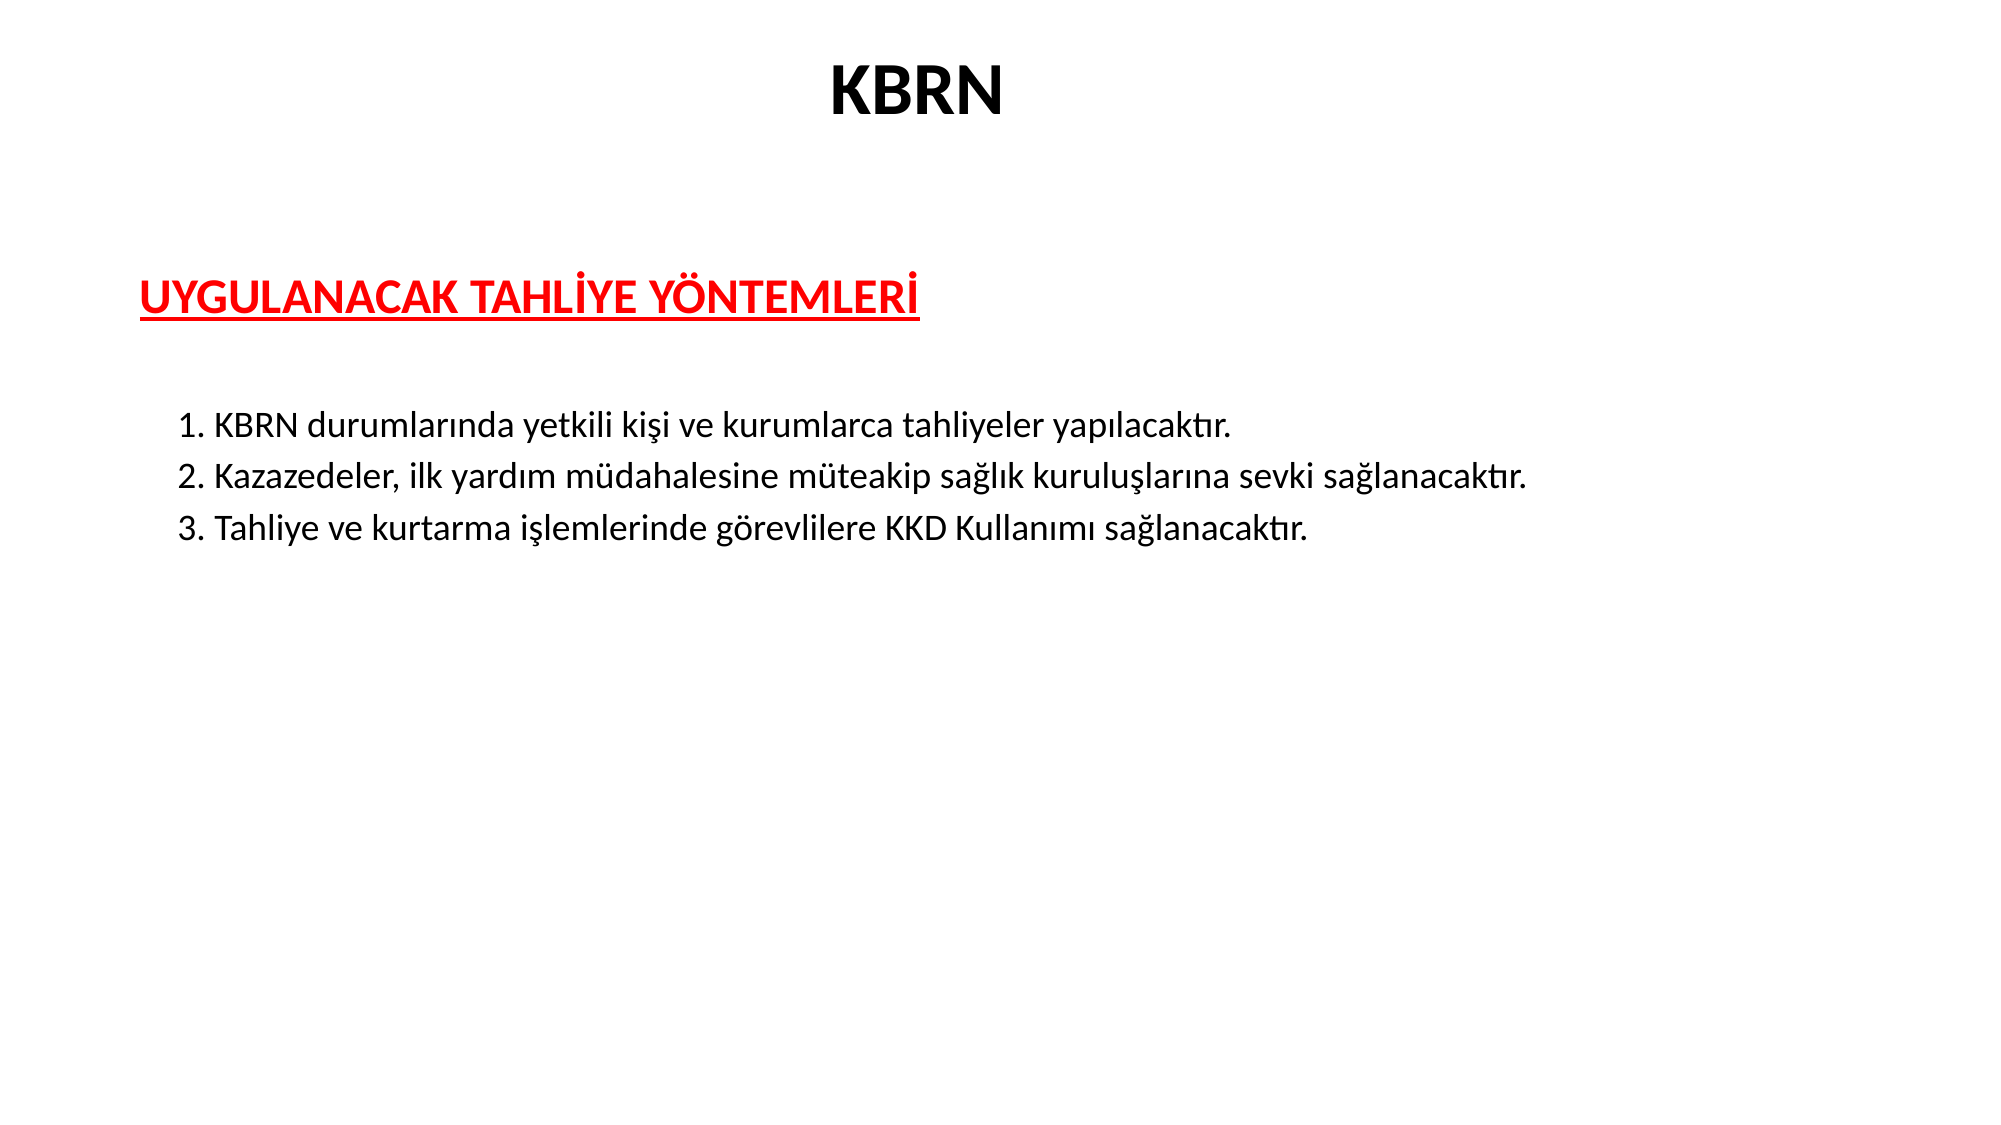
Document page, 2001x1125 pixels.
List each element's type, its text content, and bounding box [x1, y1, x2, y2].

text_box KBRN [815, 32, 1021, 138]
text_box UYGULANACAK TAHLİYE YÖNTEMLERİ 1. KBRN durumlarında yetkili kişi ve kurumlarca tahliyeler yapılacaktır. 2. Kazazedeler, ilk yardım müdahalesine müteakip sağlık kuruluşlarına sevki sağlanacaktır. 3. Tahliye ve kurtarma işlemlerinde görevlilere KKD Kullanımı sağlanacaktır. [57, 247, 1828, 556]
